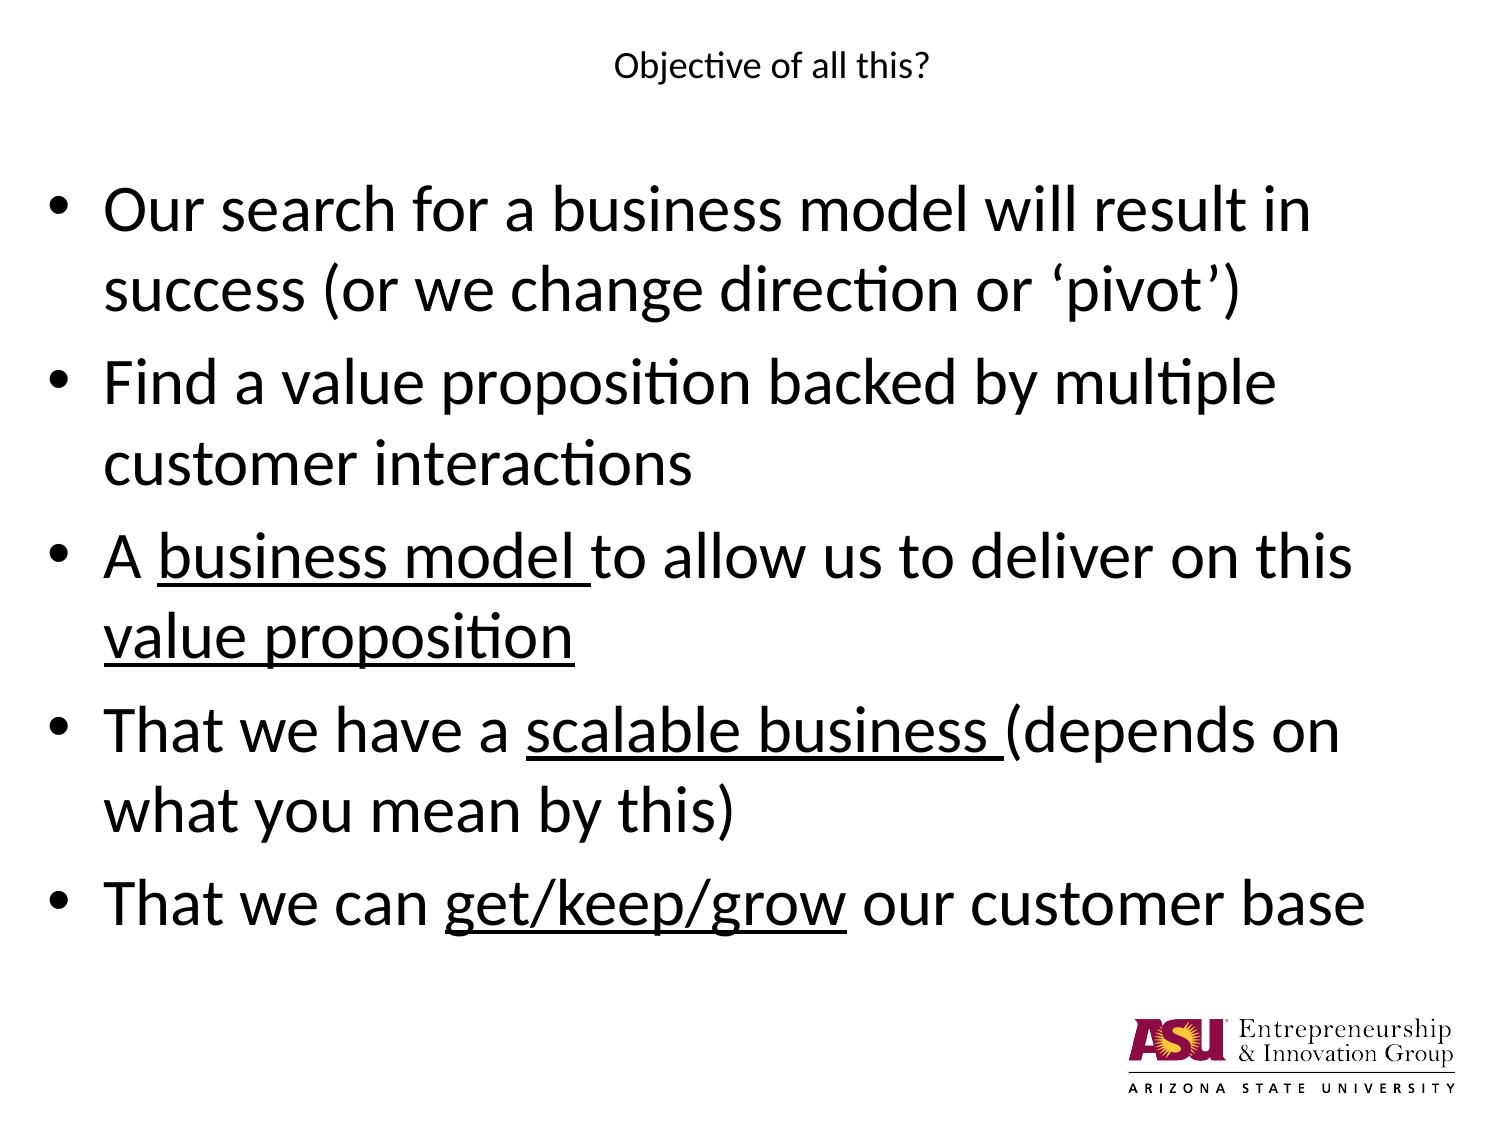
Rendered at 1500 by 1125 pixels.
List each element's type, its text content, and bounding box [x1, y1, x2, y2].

list Our search for a business model will result in success (or we change direction or ‘pivot’) Find a value proposition backed by multiple customer interactions A business model to allow us to deliver on this value proposition That we have a scalable business (depends on what you mean by this) That we can get/keep/grow our customer base [32, 157, 1466, 1020]
title Objective of all this? [55, 32, 1490, 95]
picture [1110, 1011, 1473, 1105]
